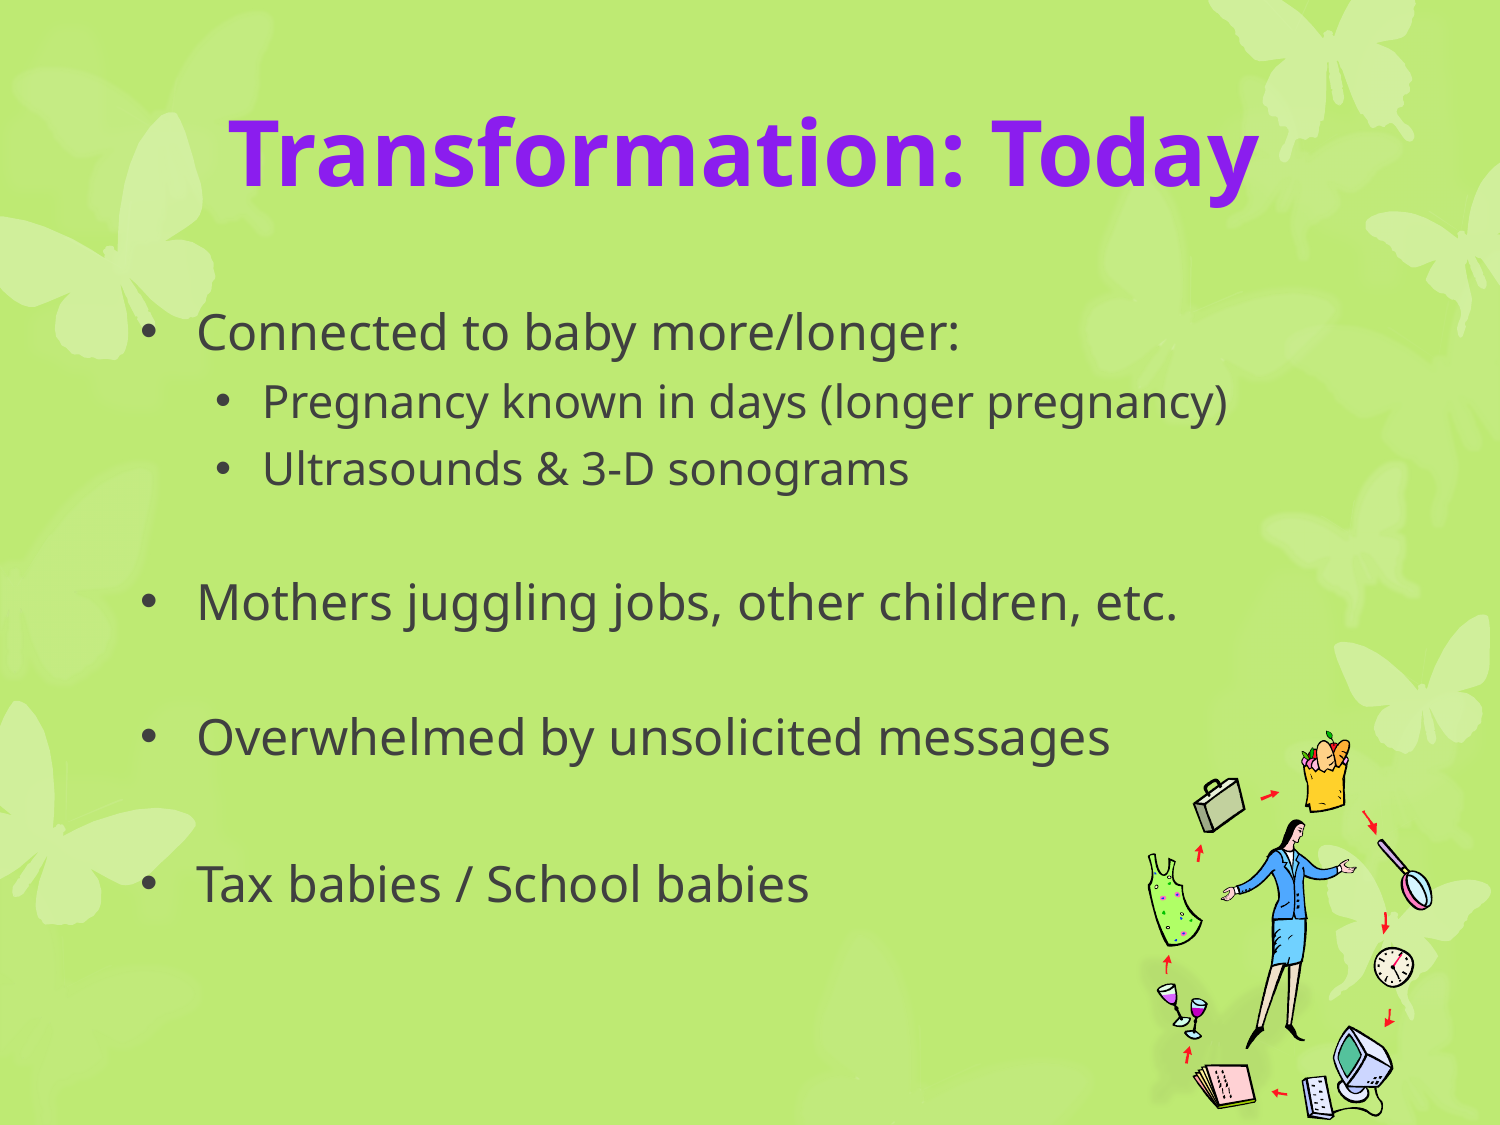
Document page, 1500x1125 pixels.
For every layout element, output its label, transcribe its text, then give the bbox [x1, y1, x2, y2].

list Connected to baby more/longer: Pregnancy known in days (longer pregnancy) Ultrasounds & 3-D sonograms Mothers juggling jobs, other children, etc. Overwhelmed by unsolicited messages Tax babies / School babies [125, 213, 1413, 1013]
picture [1147, 725, 1438, 1125]
text_box Transformation: Today [50, 87, 1438, 213]
